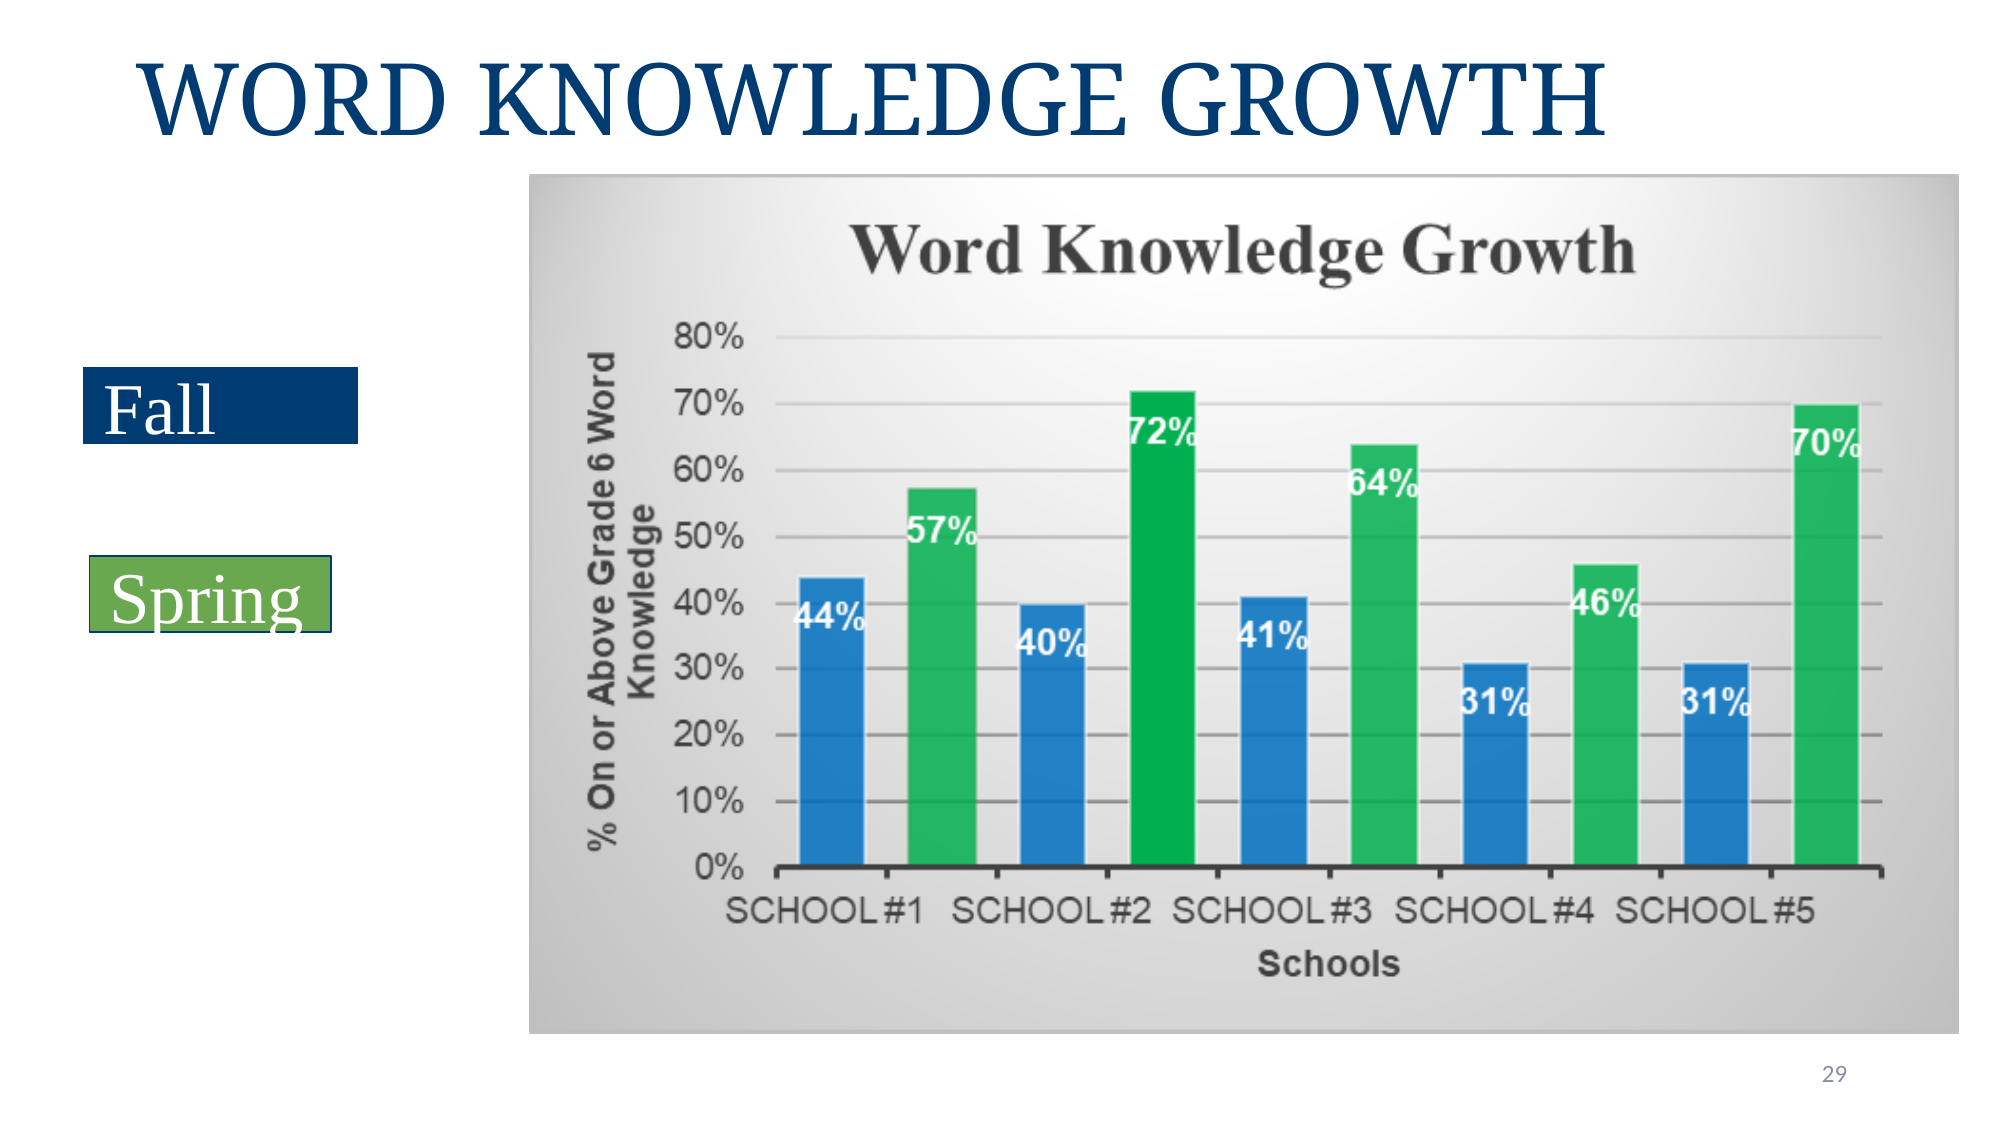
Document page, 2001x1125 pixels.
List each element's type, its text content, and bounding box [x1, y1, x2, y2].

picture [529, 173, 1960, 1034]
title Word Knowledge Growth [0, 0, 2000, 165]
slide_number 29 [1412, 1043, 1863, 1103]
text_box Fall [83, 367, 358, 444]
text_box Spring [89, 556, 332, 633]
